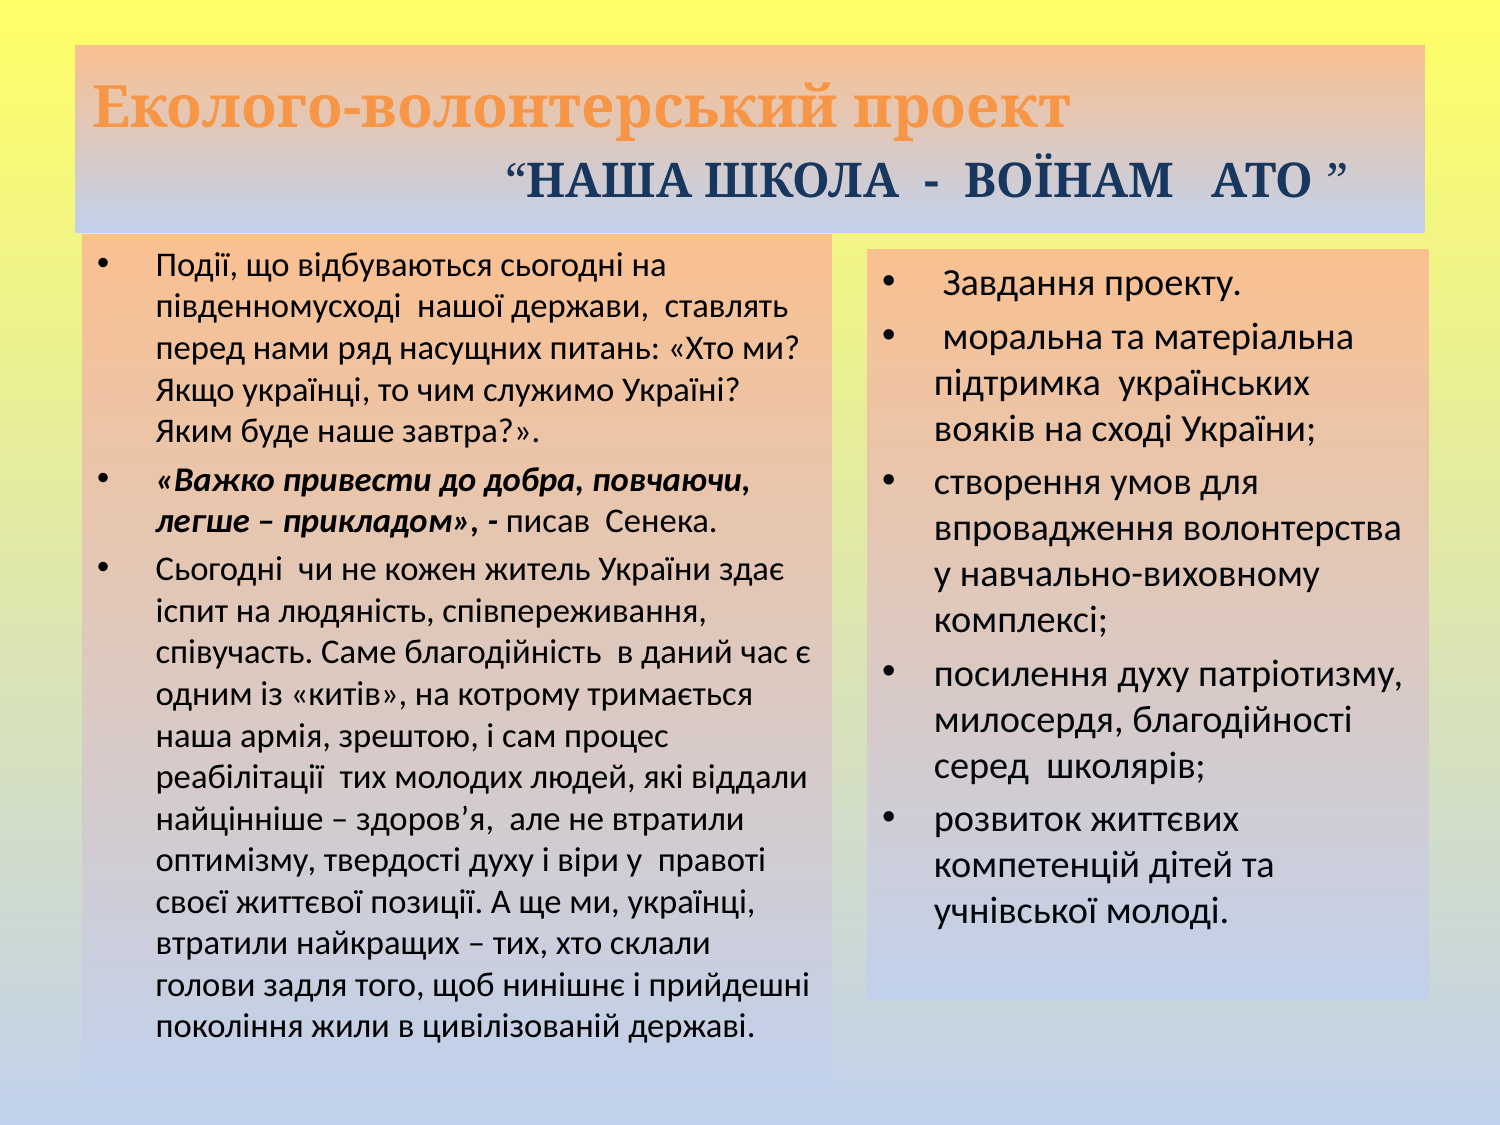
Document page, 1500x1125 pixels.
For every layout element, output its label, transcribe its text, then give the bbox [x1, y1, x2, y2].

title Еколого-волонтерський проект “НАША ШКОЛА - ВОЇНАМ АТО ” [75, 45, 1425, 233]
list Події, що відбуваються сьогодні на південномусході нашої держави, ставлять перед нами ряд насущних питань: «Хто ми? Якщо українці, то чим служимо Україні? Яким буде наше завтра?». «Важко привести до добра, повчаючи, легше – прикладом», - писав Сенека. Сьогодні чи не кожен житель України здає іспит на людяність, співпереживання, співучасть. Саме благодійність в даний час є одним із «китів», на котрому тримається наша армія, зрештою, і сам процес реабілітації тих молодих людей, які віддали найцінніше – здоров’я, але не втратили оптимізму, твердості духу і віри у правоті своєї життєвої позиції. А ще ми, українці, втратили найкращих – тих, хто склали голови задля того, щоб нинішнє і прийдешні покоління жили в цивілізованій державі. [82, 234, 832, 1090]
list Завдання проекту. моральна та матеріальна підтримка українських вояків на сході України; створення умов для впровадження волонтерства у навчально-виховному комплексі; посилення духу патріотизму, милосердя, благодійності серед школярів; розвиток життєвих компетенцій дітей та учнівської молоді. [867, 249, 1429, 1000]
